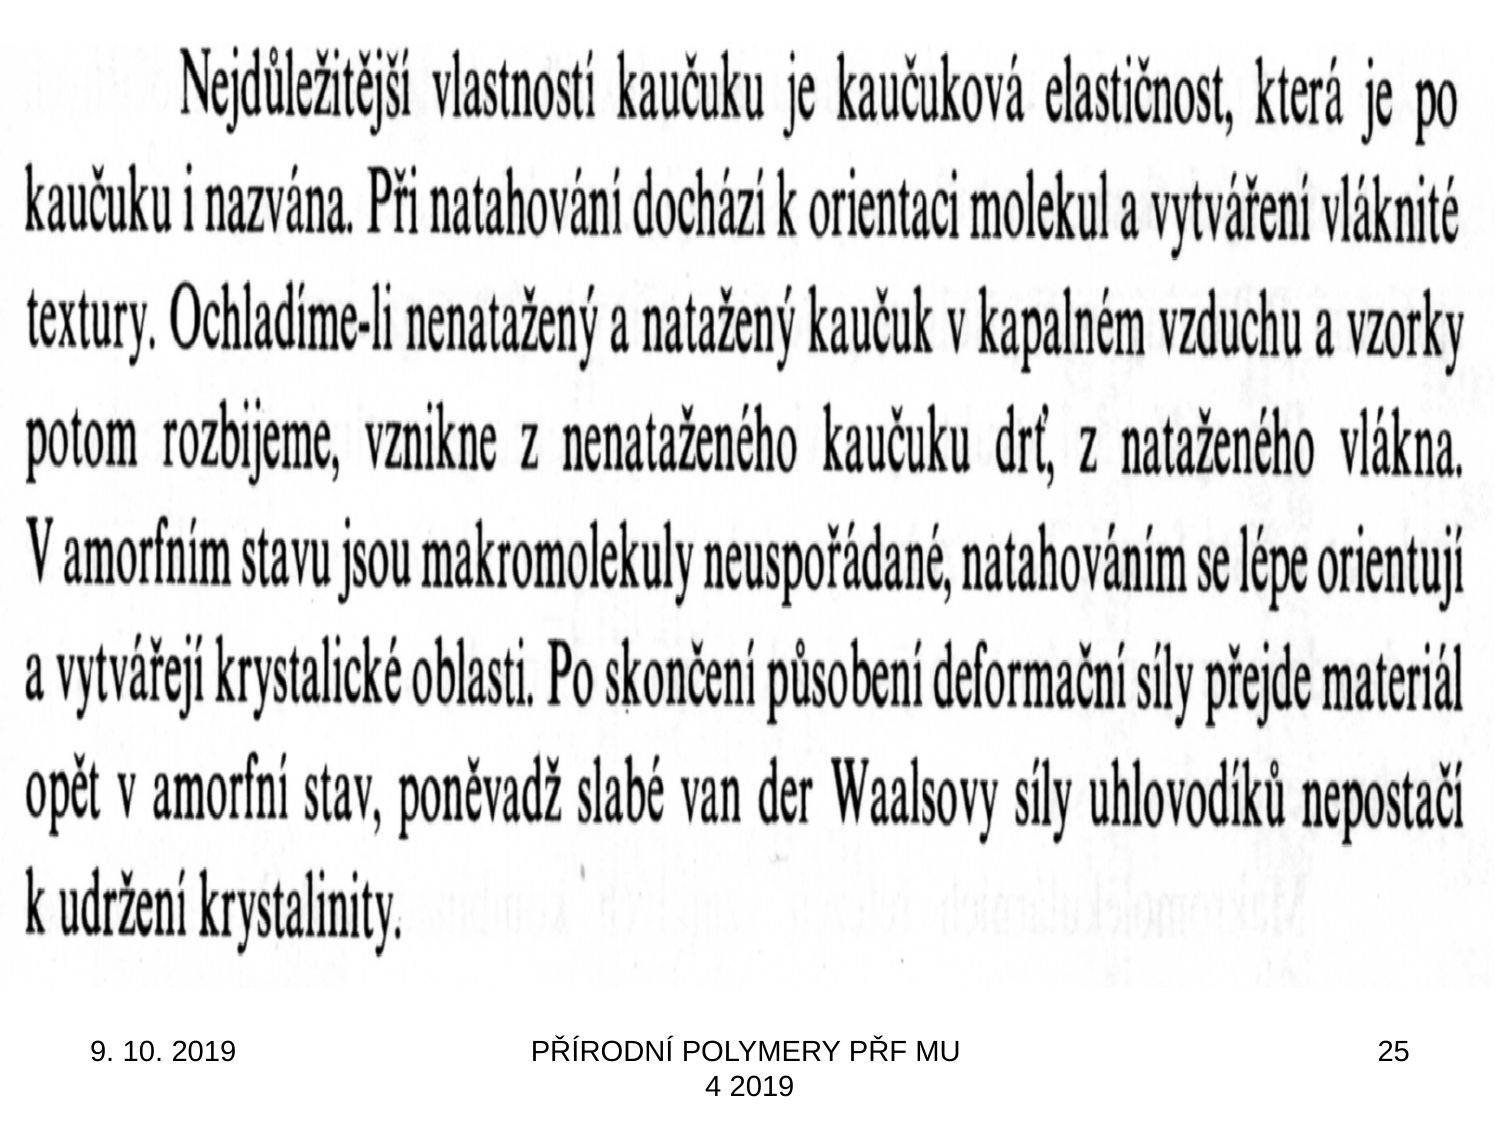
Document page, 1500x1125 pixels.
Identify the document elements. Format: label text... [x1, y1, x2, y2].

slide_number 9. 10. 2019 [74, 1024, 426, 1103]
slide_number 25 [1074, 1024, 1426, 1103]
picture [0, 42, 1494, 988]
footer PŘÍRODNÍ POLYMERY PŘF MU 4 2019 [512, 1024, 988, 1103]
